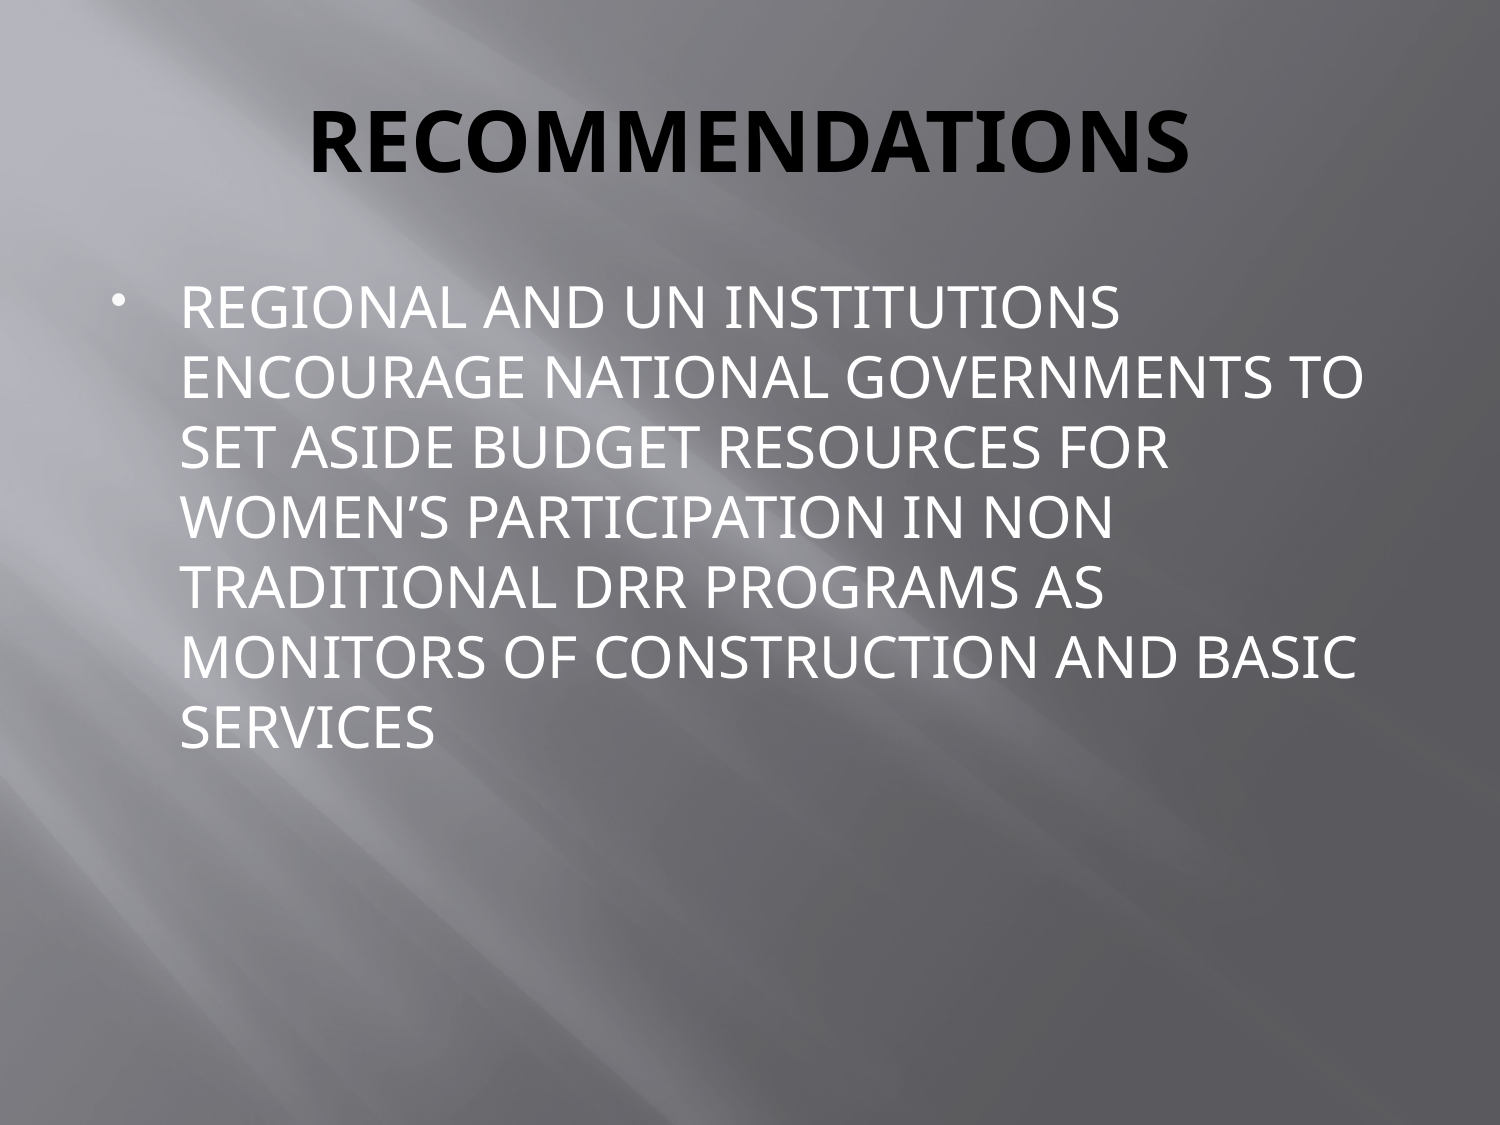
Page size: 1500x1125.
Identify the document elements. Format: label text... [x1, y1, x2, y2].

list REGIONAL AND UN INSTITUTIONS ENCOURAGE NATIONAL GOVERNMENTS TO SET ASIDE BUDGET RESOURCES FOR WOMEN’S PARTICIPATION IN NON TRADITIONAL DRR PROGRAMS AS MONITORS OF CONSTRUCTION AND BASIC SERVICES [75, 262, 1425, 1035]
title RECOMMENDATIONS [75, 45, 1425, 233]
